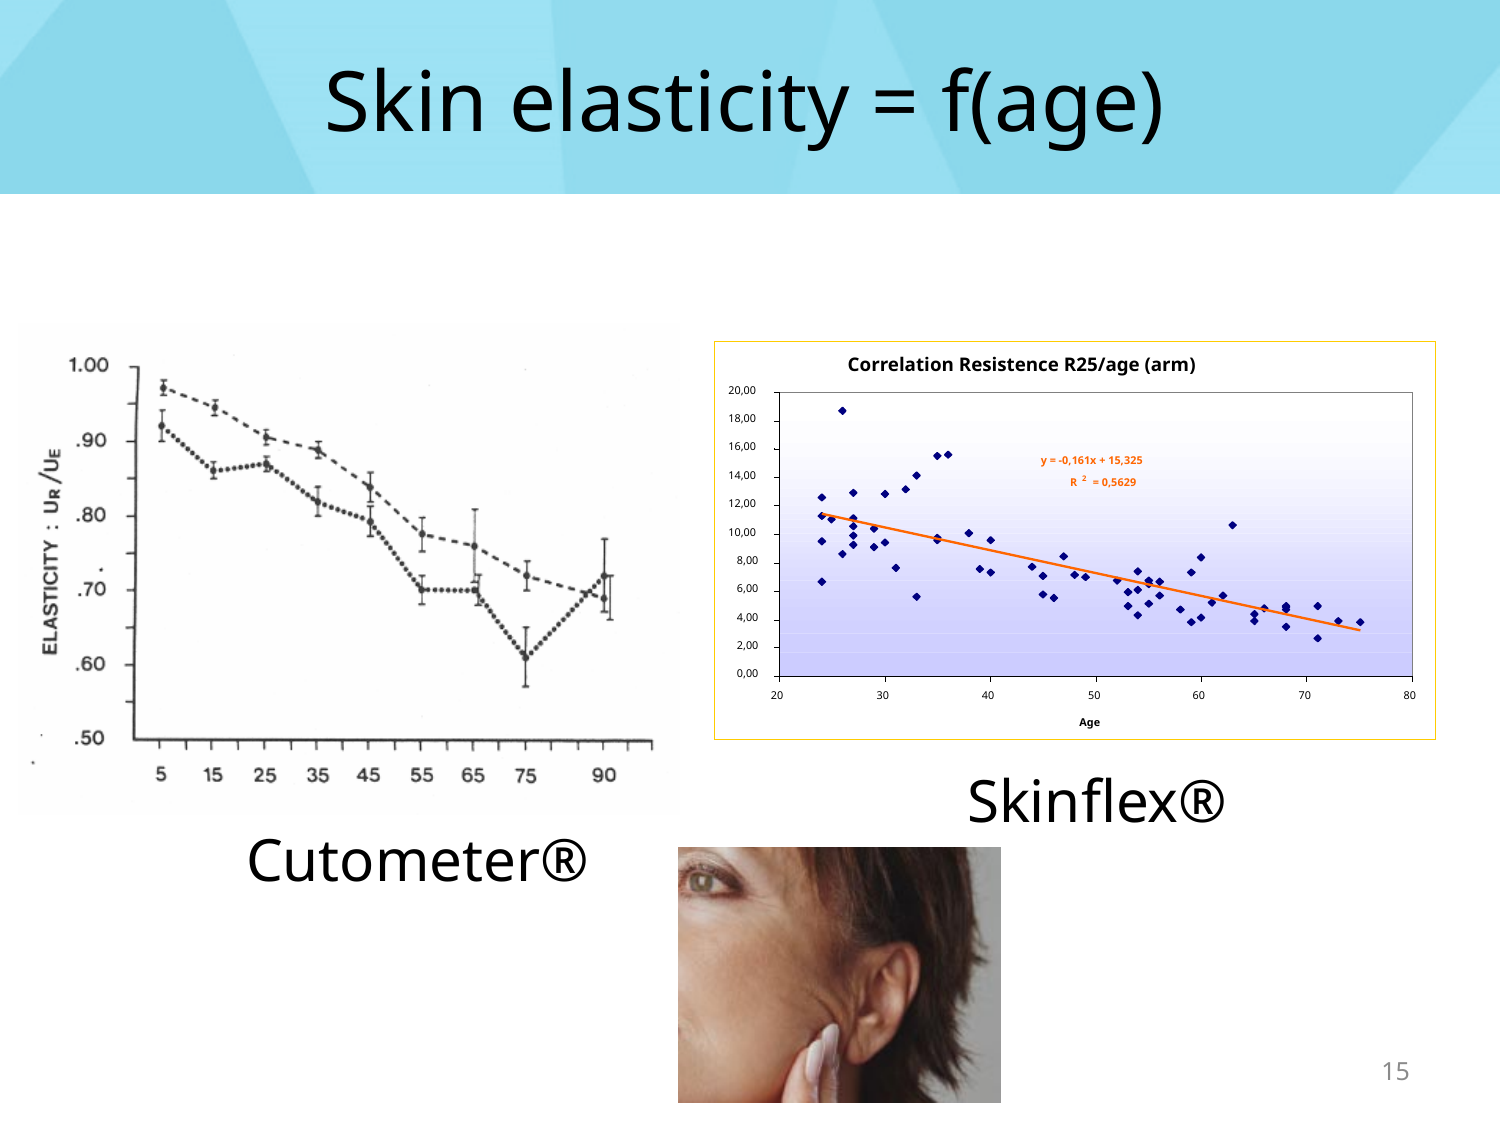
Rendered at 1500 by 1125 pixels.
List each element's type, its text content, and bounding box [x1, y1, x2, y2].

picture [677, 847, 1001, 1103]
text_box Skinflex® [952, 756, 1399, 842]
text_box 15 [1074, 1042, 1425, 1103]
picture [17, 323, 680, 816]
picture [0, 0, 1500, 194]
text_box Cutometer® [194, 823, 604, 901]
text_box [714, 340, 1436, 740]
